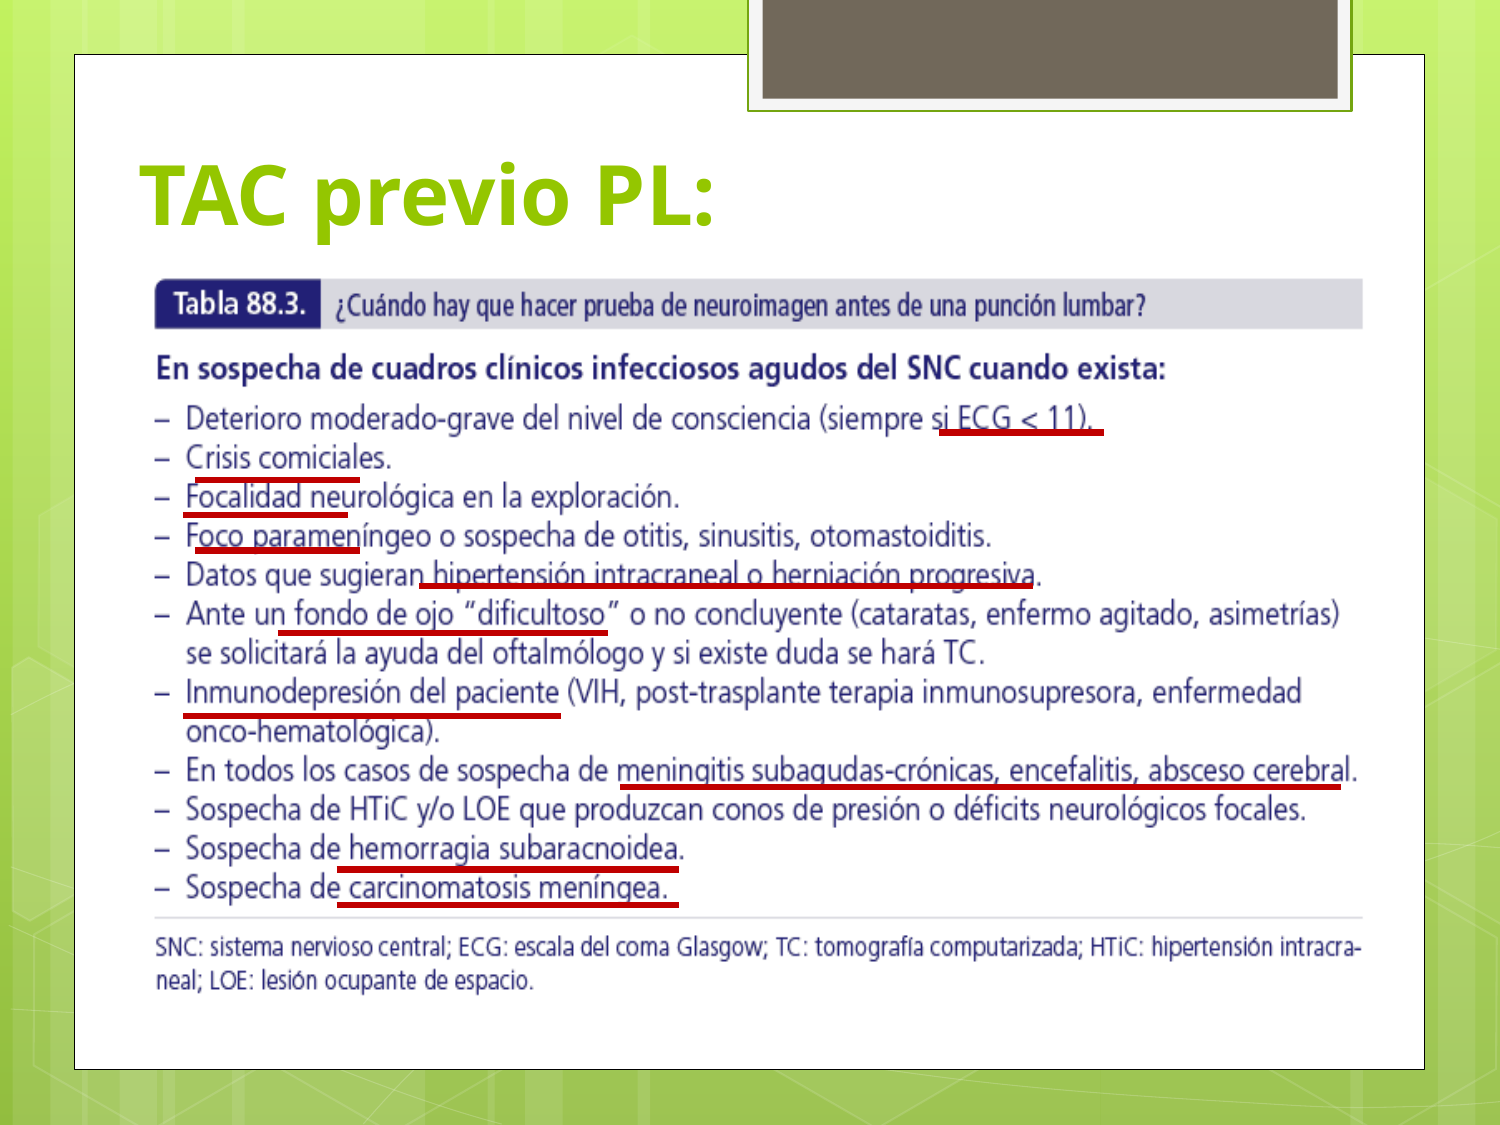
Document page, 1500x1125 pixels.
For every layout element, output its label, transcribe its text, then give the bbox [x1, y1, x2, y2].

picture [135, 255, 1377, 1012]
title TAC previo PL: [123, 113, 1277, 250]
